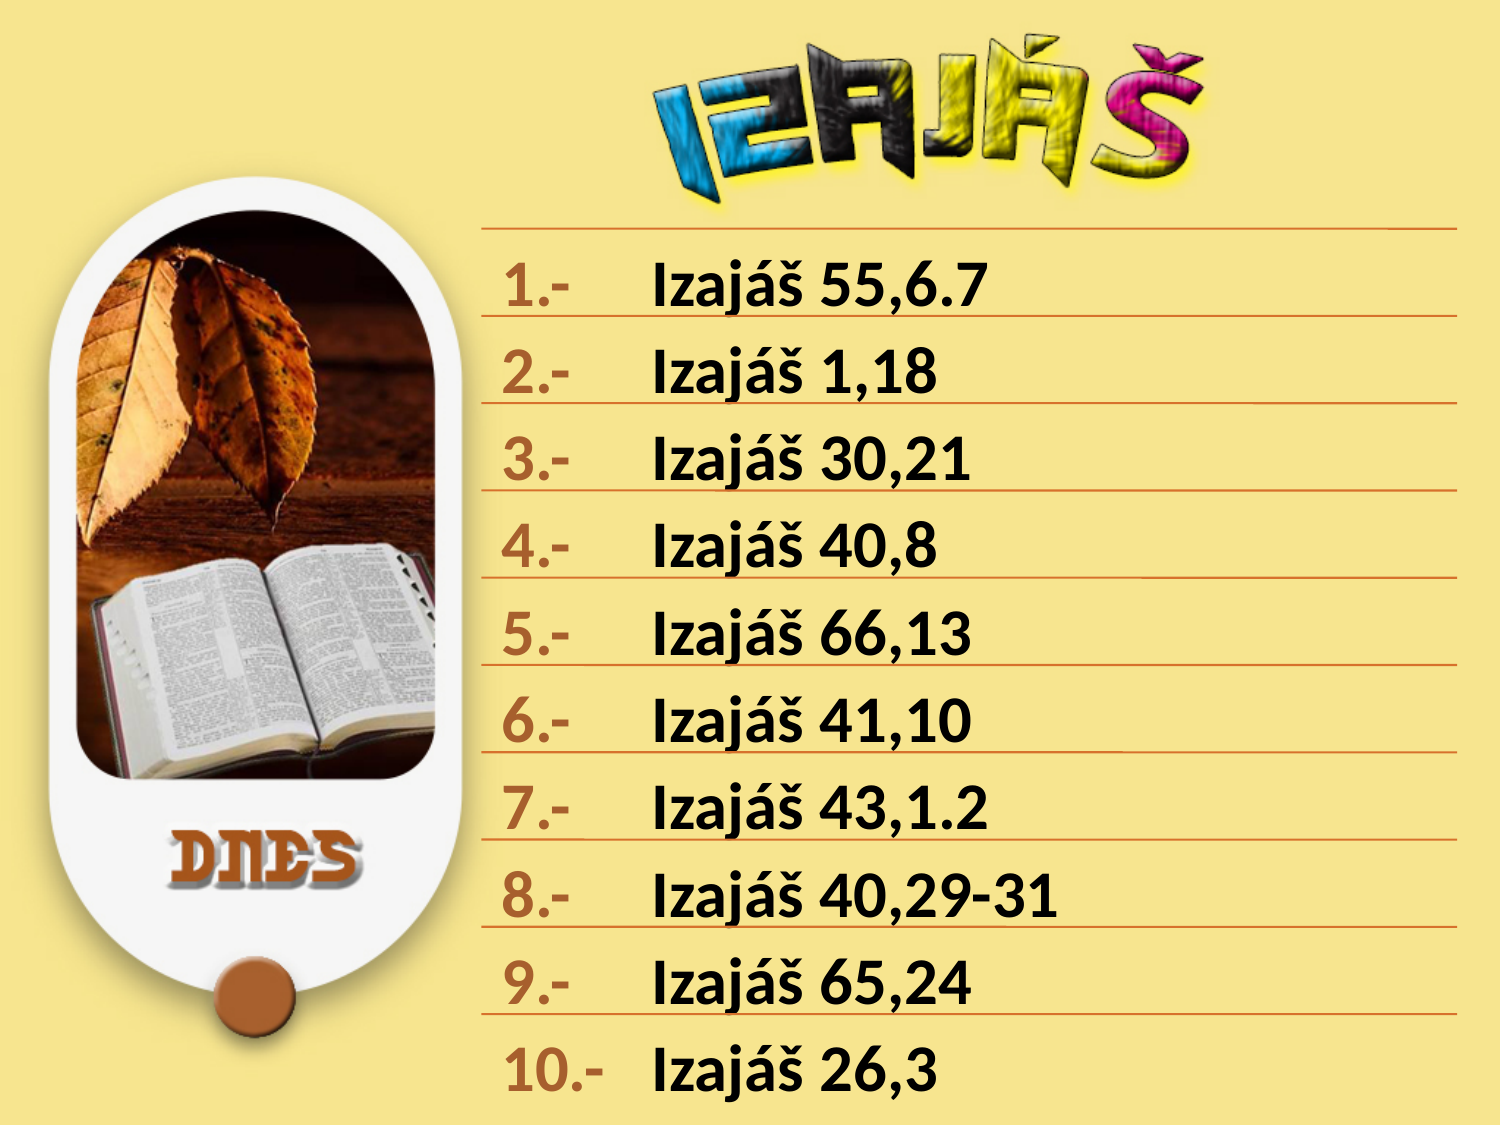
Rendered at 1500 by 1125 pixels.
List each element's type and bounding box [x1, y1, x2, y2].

picture [0, 0, 1500, 1125]
text_box [481, 228, 1458, 1102]
